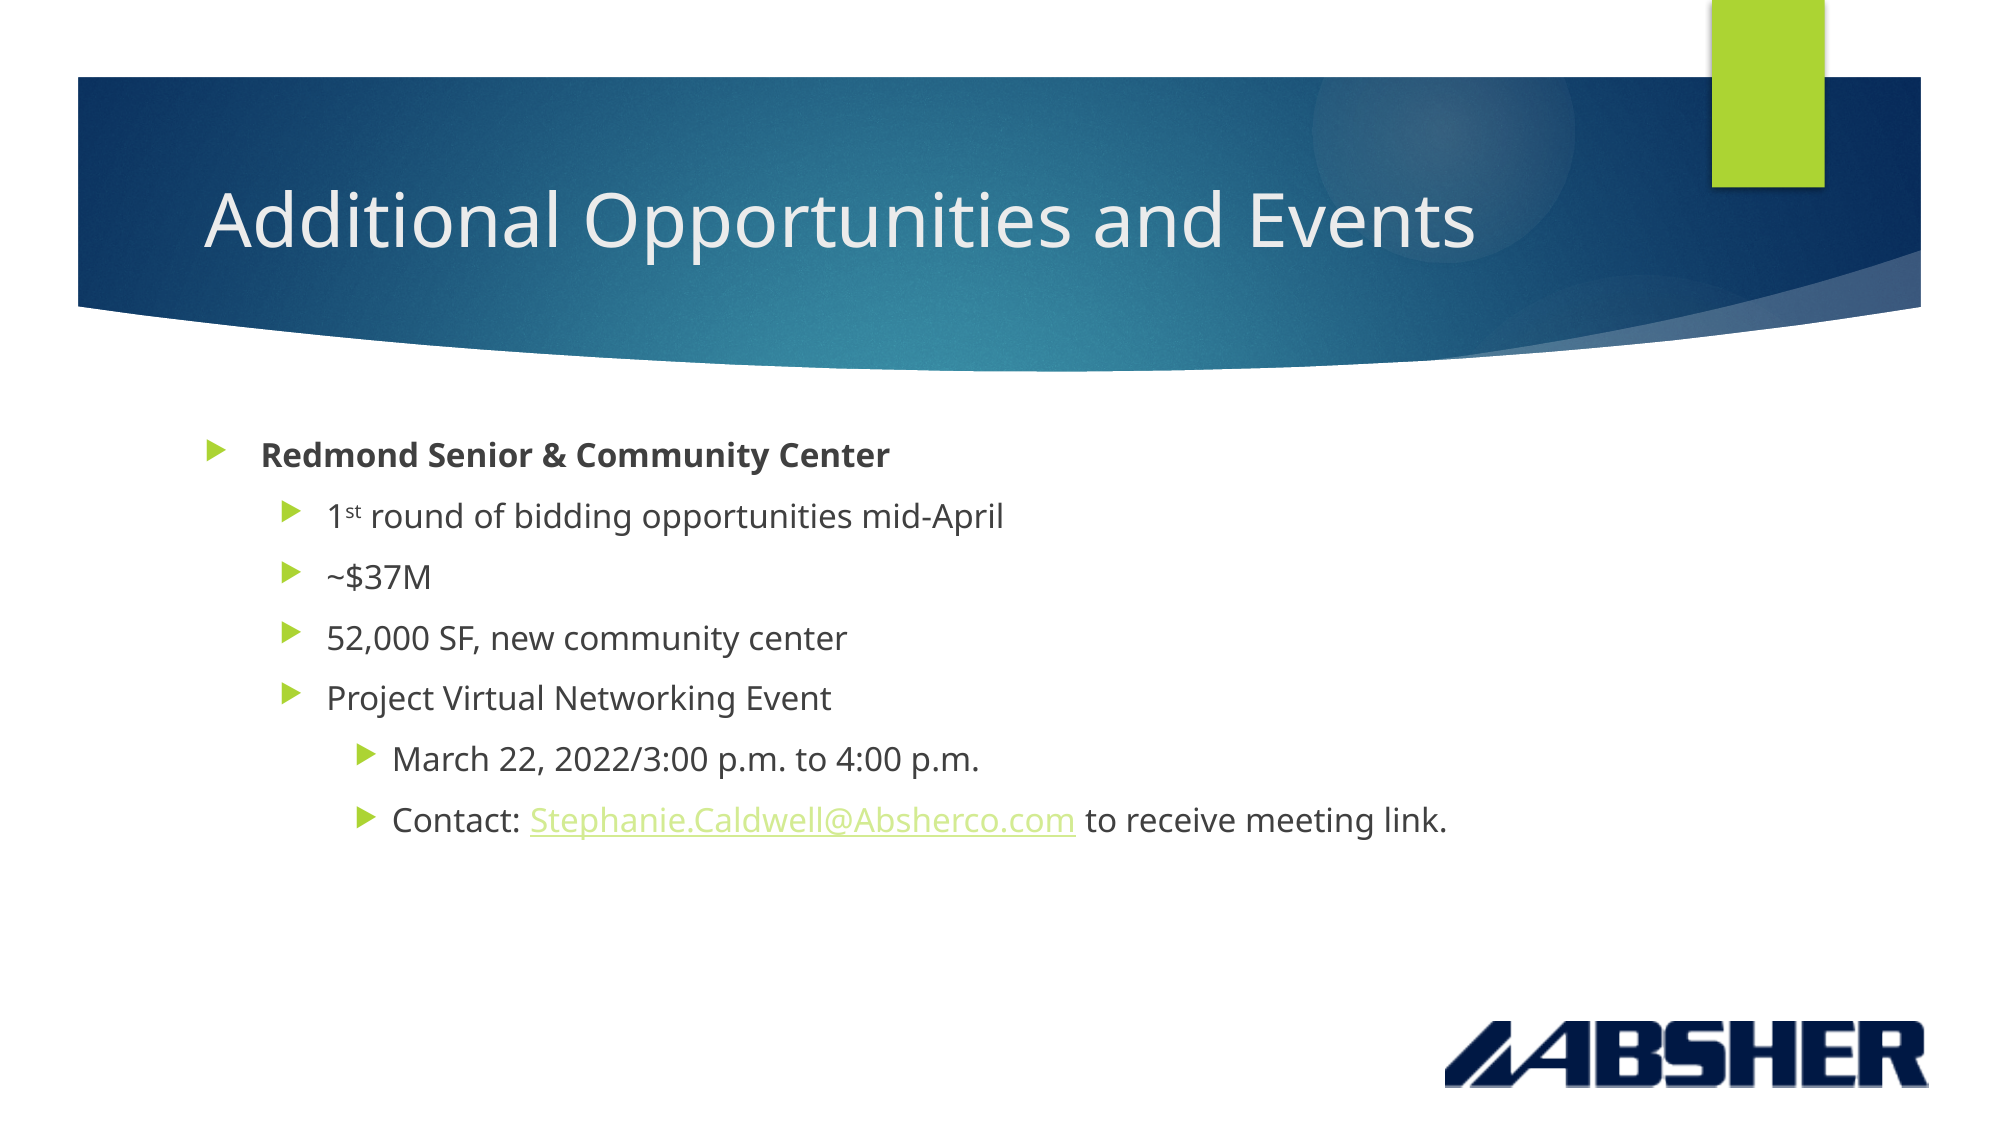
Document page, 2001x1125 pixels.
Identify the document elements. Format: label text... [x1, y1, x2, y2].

title Additional Opportunities and Events [189, 159, 1627, 276]
list Redmond Senior & Community Center 1st round of bidding opportunities mid-April ~$37M 52,000 SF, new community center Project Virtual Networking Event March 22, 2022/3:00 p.m. to 4:00 p.m. Contact: Stephanie.Caldwell@Absherco.com to receive meeting link. [189, 427, 1627, 988]
picture [1444, 1020, 1929, 1089]
